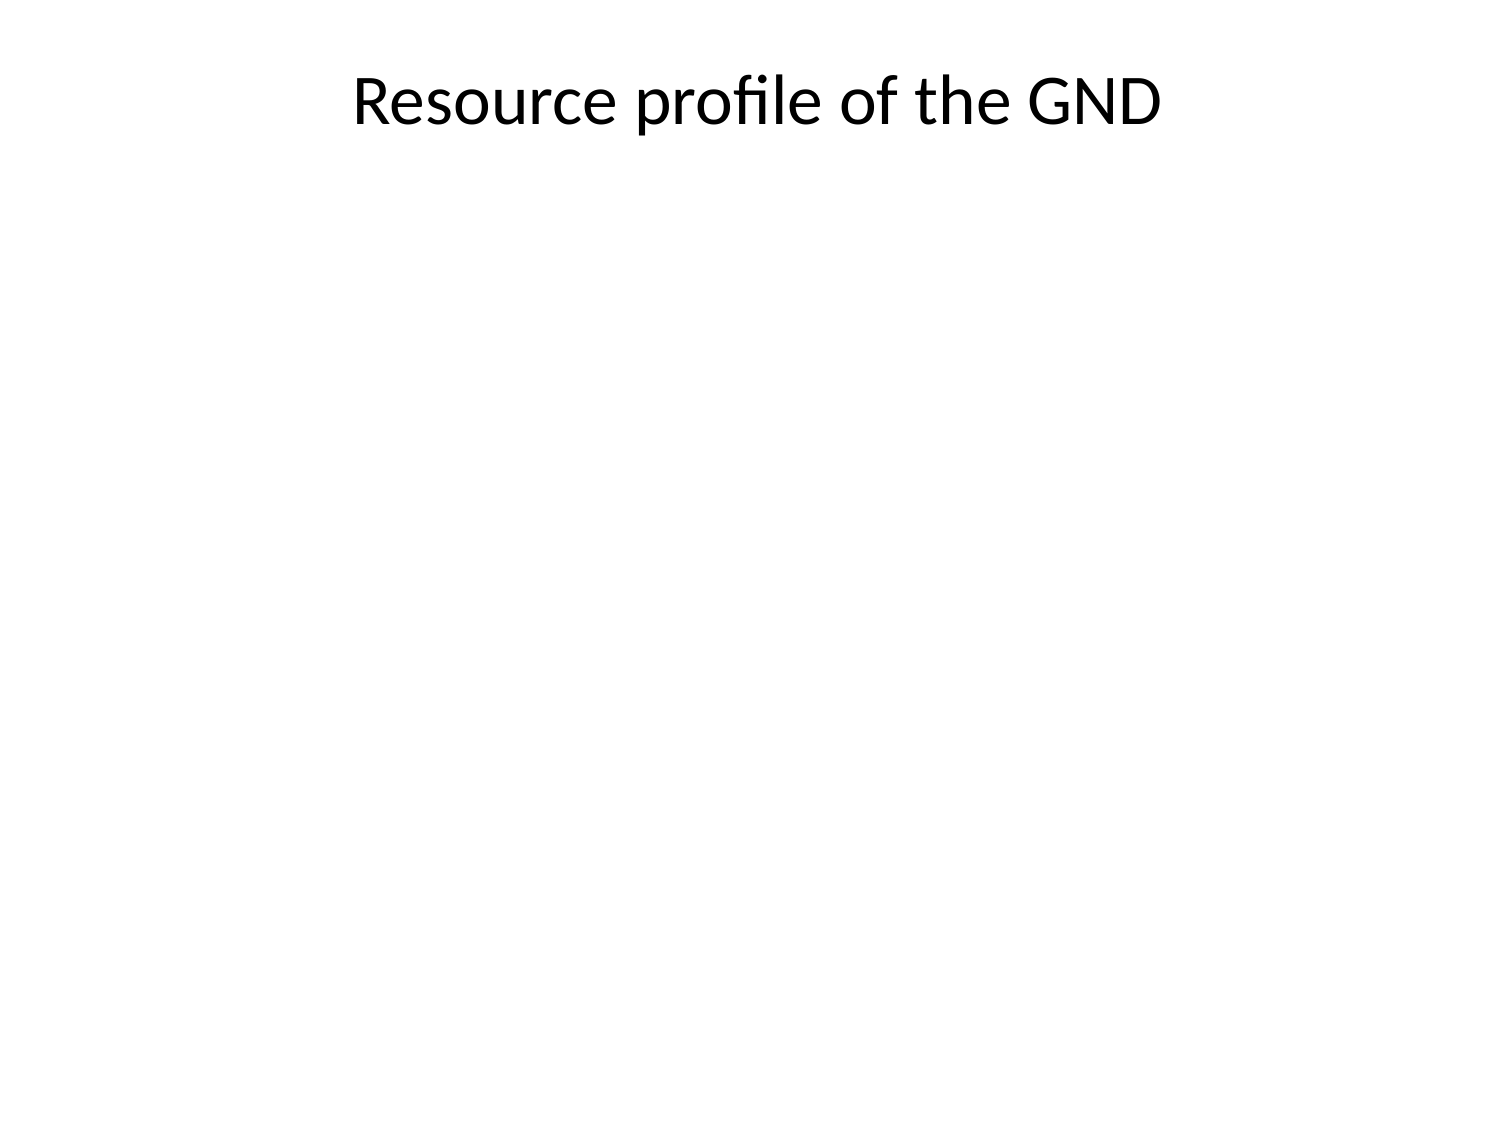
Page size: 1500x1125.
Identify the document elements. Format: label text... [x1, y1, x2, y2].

title Resource profile of the GND [75, 45, 1425, 233]
